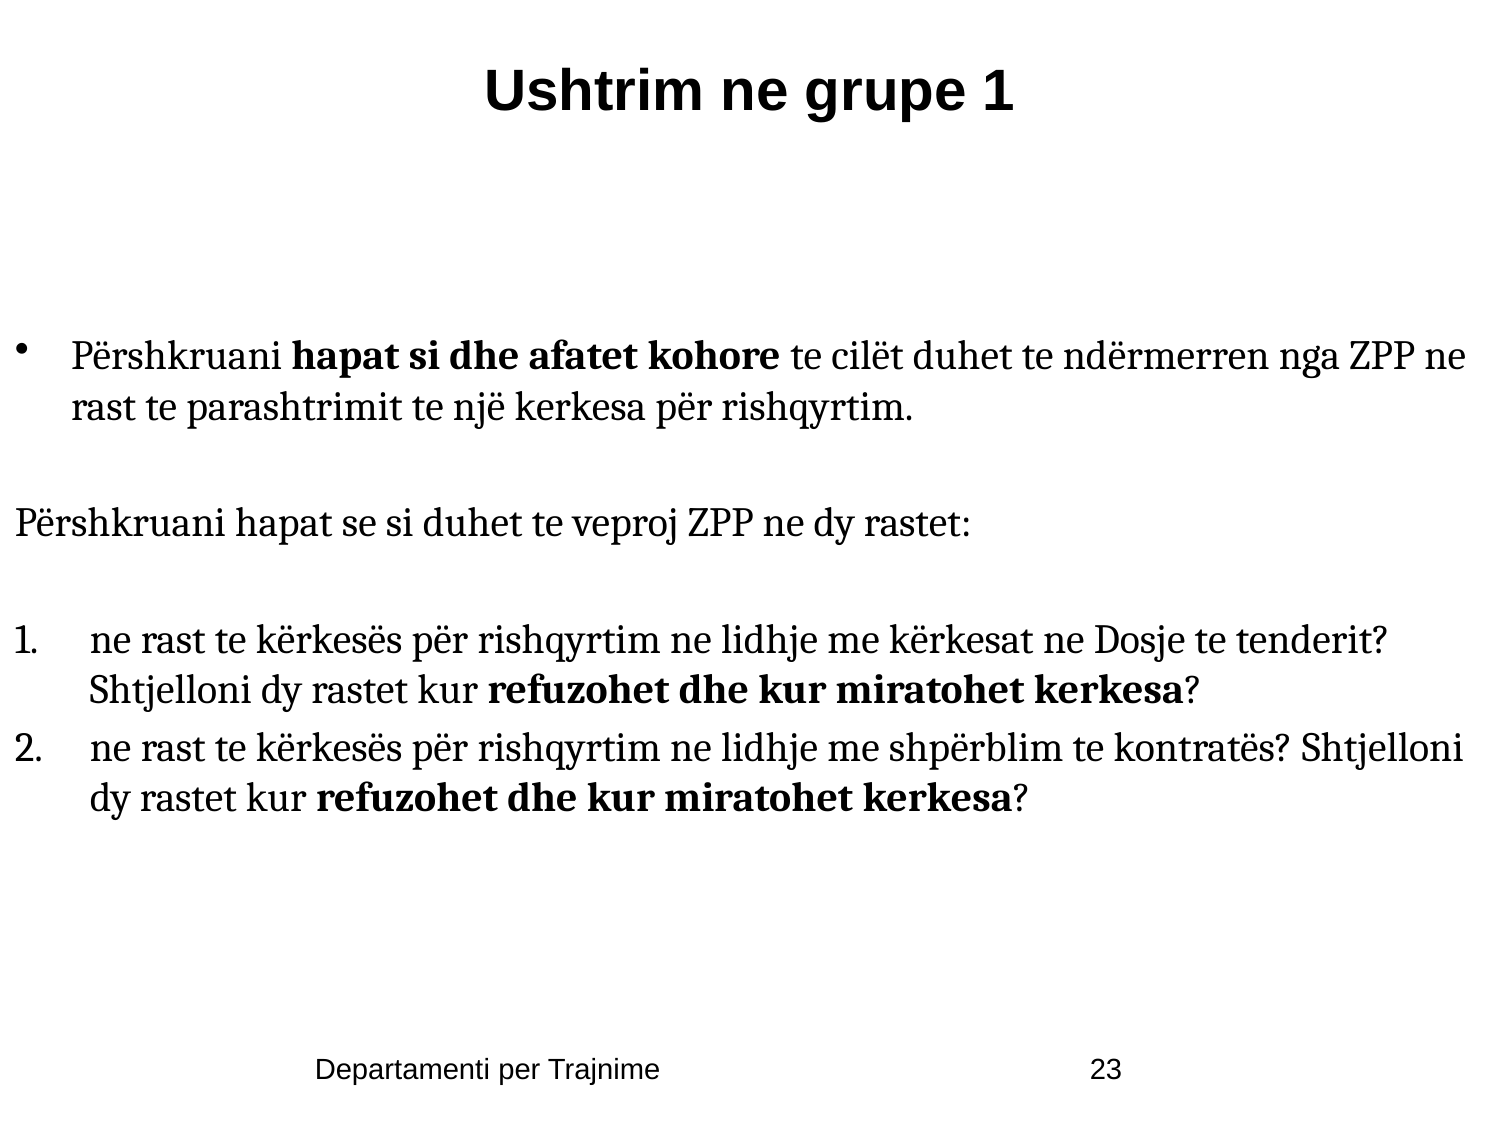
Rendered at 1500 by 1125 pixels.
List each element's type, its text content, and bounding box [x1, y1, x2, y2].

title Ushtrim ne grupe 1 [0, 45, 1500, 233]
footer Departamenti per Trajnime [300, 1042, 988, 1103]
slide_number 23 [1074, 1042, 1425, 1103]
list Përshkruani hapat si dhe afatet kohore te cilët duhet te ndërmerren nga ZPP ne rast te parashtrimit te një kerkesa për rishqyrtim. Përshkruani hapat se si duhet te veproj ZPP ne dy rastet: ne rast te kërkesës për rishqyrtim ne lidhje me kërkesat ne Dosje te tenderit? Shtjelloni dy rastet kur refuzohet dhe kur miratohet kerkesa? ne rast te kërkesës për rishqyrtim ne lidhje me shpërblim te kontratës? Shtjelloni dy rastet kur refuzohet dhe kur miratohet kerkesa? [0, 262, 1500, 1005]
